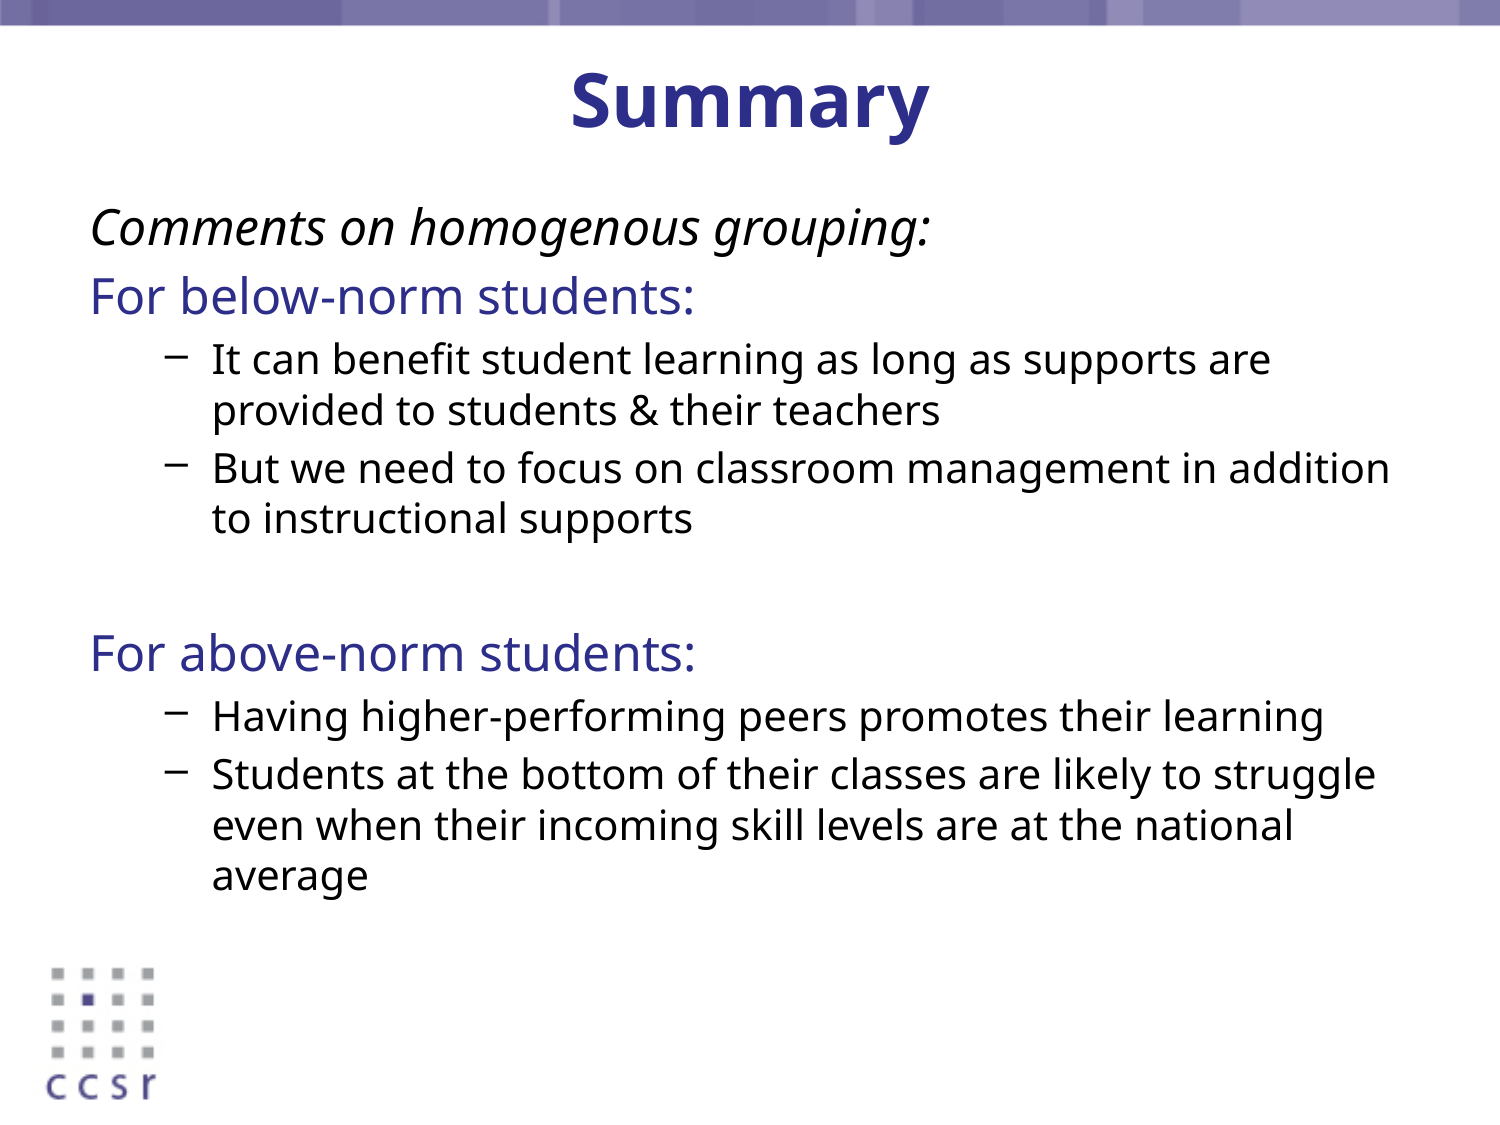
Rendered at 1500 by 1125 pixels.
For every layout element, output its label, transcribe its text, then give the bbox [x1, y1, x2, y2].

picture [0, 0, 1500, 1125]
title Summary [75, 45, 1425, 187]
list Comments on homogenous grouping: For below-norm students: It can benefit student learning as long as supports are provided to students & their teachers But we need to focus on classroom management in addition to instructional supports For above-norm students: Having higher-performing peers promotes their learning Students at the bottom of their classes are likely to struggle even when their incoming skill levels are at the national average [75, 187, 1425, 1005]
